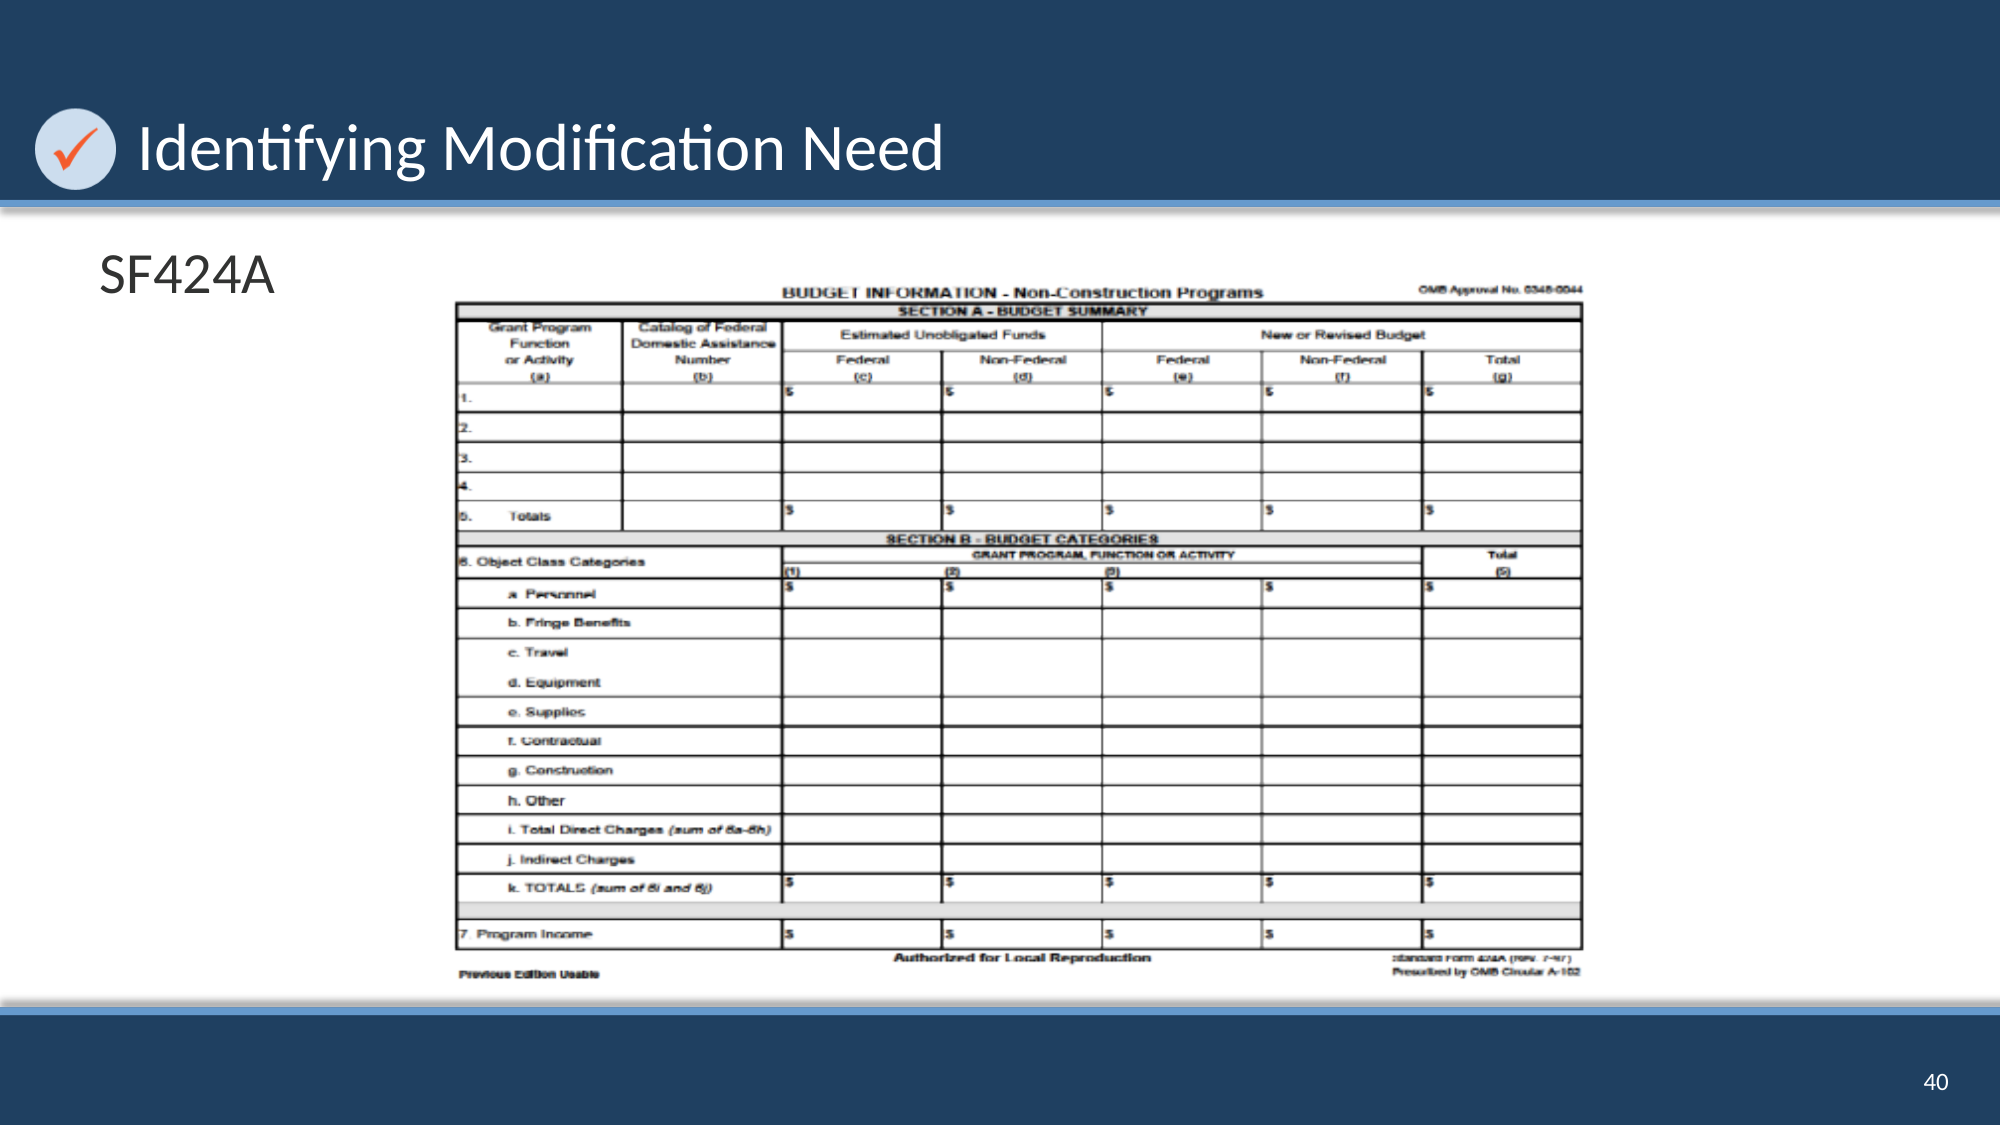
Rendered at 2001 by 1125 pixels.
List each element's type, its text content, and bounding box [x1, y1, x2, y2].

picture [0, 254, 2000, 1125]
title Identifying Modification Need [122, 11, 1987, 193]
list SF424A [84, 233, 1915, 1014]
slide_number 40 [1514, 1050, 1965, 1111]
picture [0, 0, 2000, 222]
